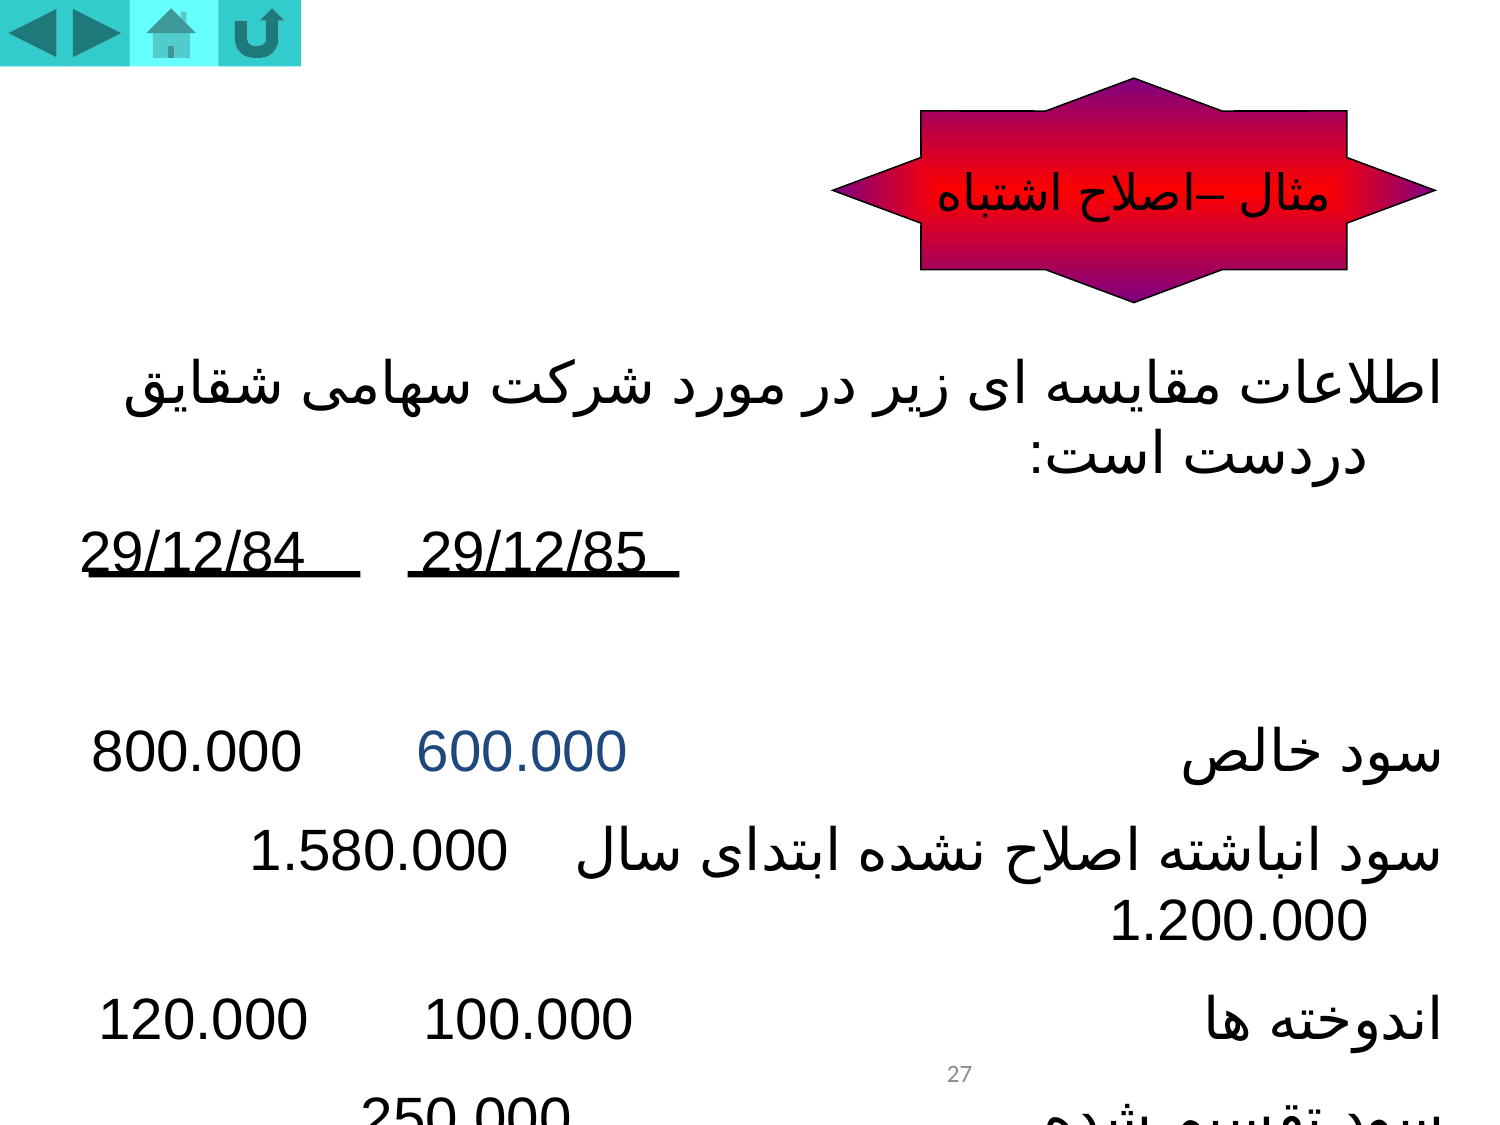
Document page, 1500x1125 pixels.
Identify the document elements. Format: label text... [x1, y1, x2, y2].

text_box اطلاعات مقایسه ای زیر در مورد شرکت سهامی شقایق دردست است: 29/12/85 29/12/84 سود خالص 600.000 800.000 سود انباشته اصلاح نشده ابتدای سال 1.580.000 1.200.000 اندوخته ها 100.000 120.000 سود تقسیم شده 250.000 300.000 [29, 337, 1459, 1125]
text_box [64, 0, 130, 67]
text_box [0, 0, 64, 67]
text_box [218, 0, 302, 67]
text_box [130, 0, 218, 67]
text_box مثال –اصلاح اشتباه [832, 78, 1436, 303]
